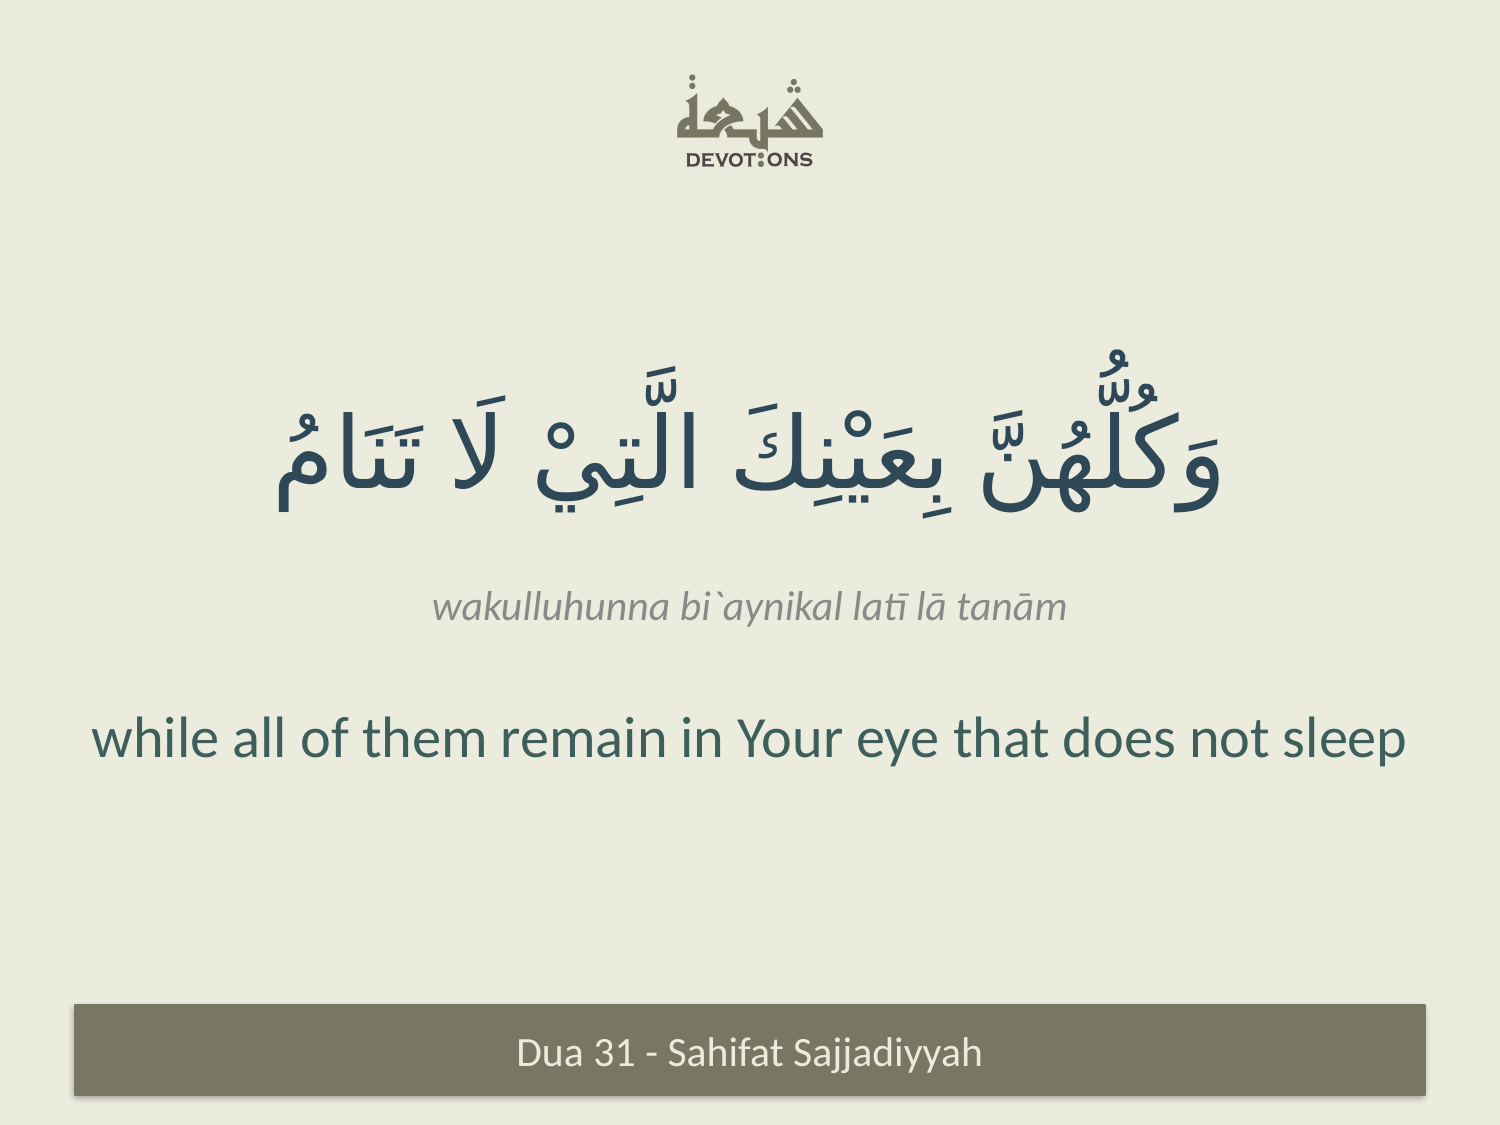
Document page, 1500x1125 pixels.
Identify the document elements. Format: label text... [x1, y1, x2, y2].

text_box وَكُلُّهُنَّ بِعَيْنِكَ الَّتِيْ لَا تَنَامُ wakulluhunna bi`aynikal latī lā tanām while all of them remain in Your eye that does not sleep [74, 381, 1425, 776]
picture [656, 29, 844, 218]
text_box [74, 1004, 1426, 1096]
text_box Dua 31 - Sahifat Sajjadiyyah [501, 1017, 999, 1083]
